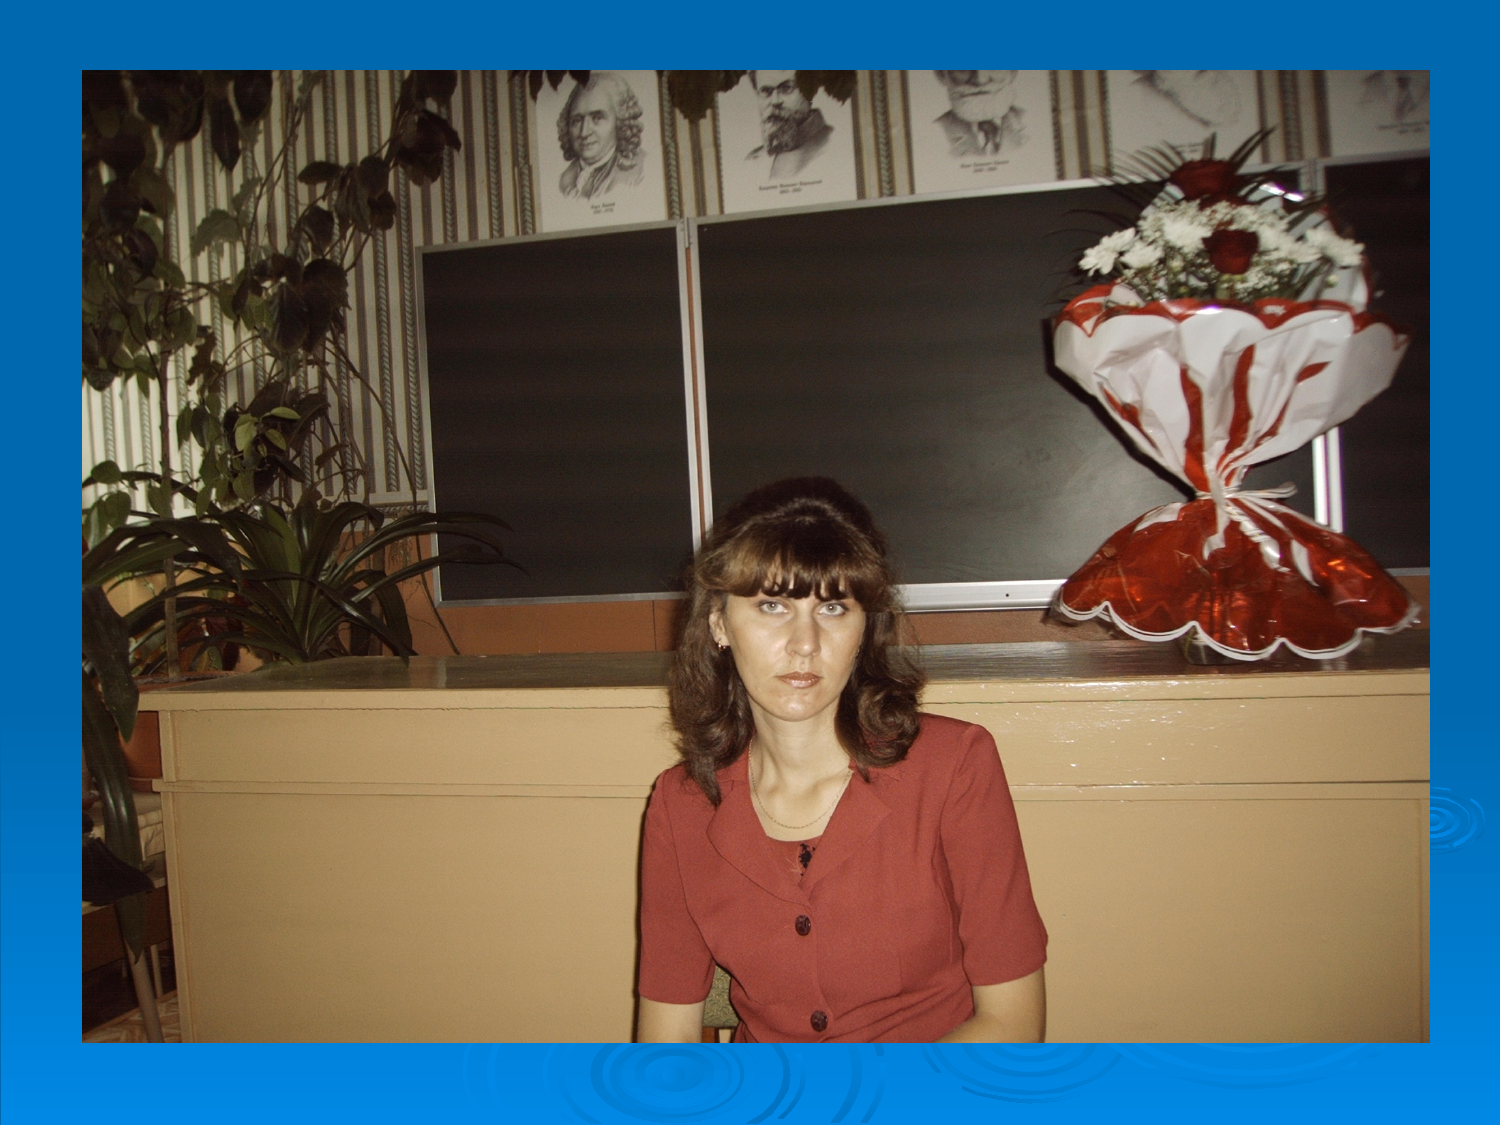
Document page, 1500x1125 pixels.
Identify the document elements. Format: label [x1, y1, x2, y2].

picture [81, 70, 1430, 1044]
